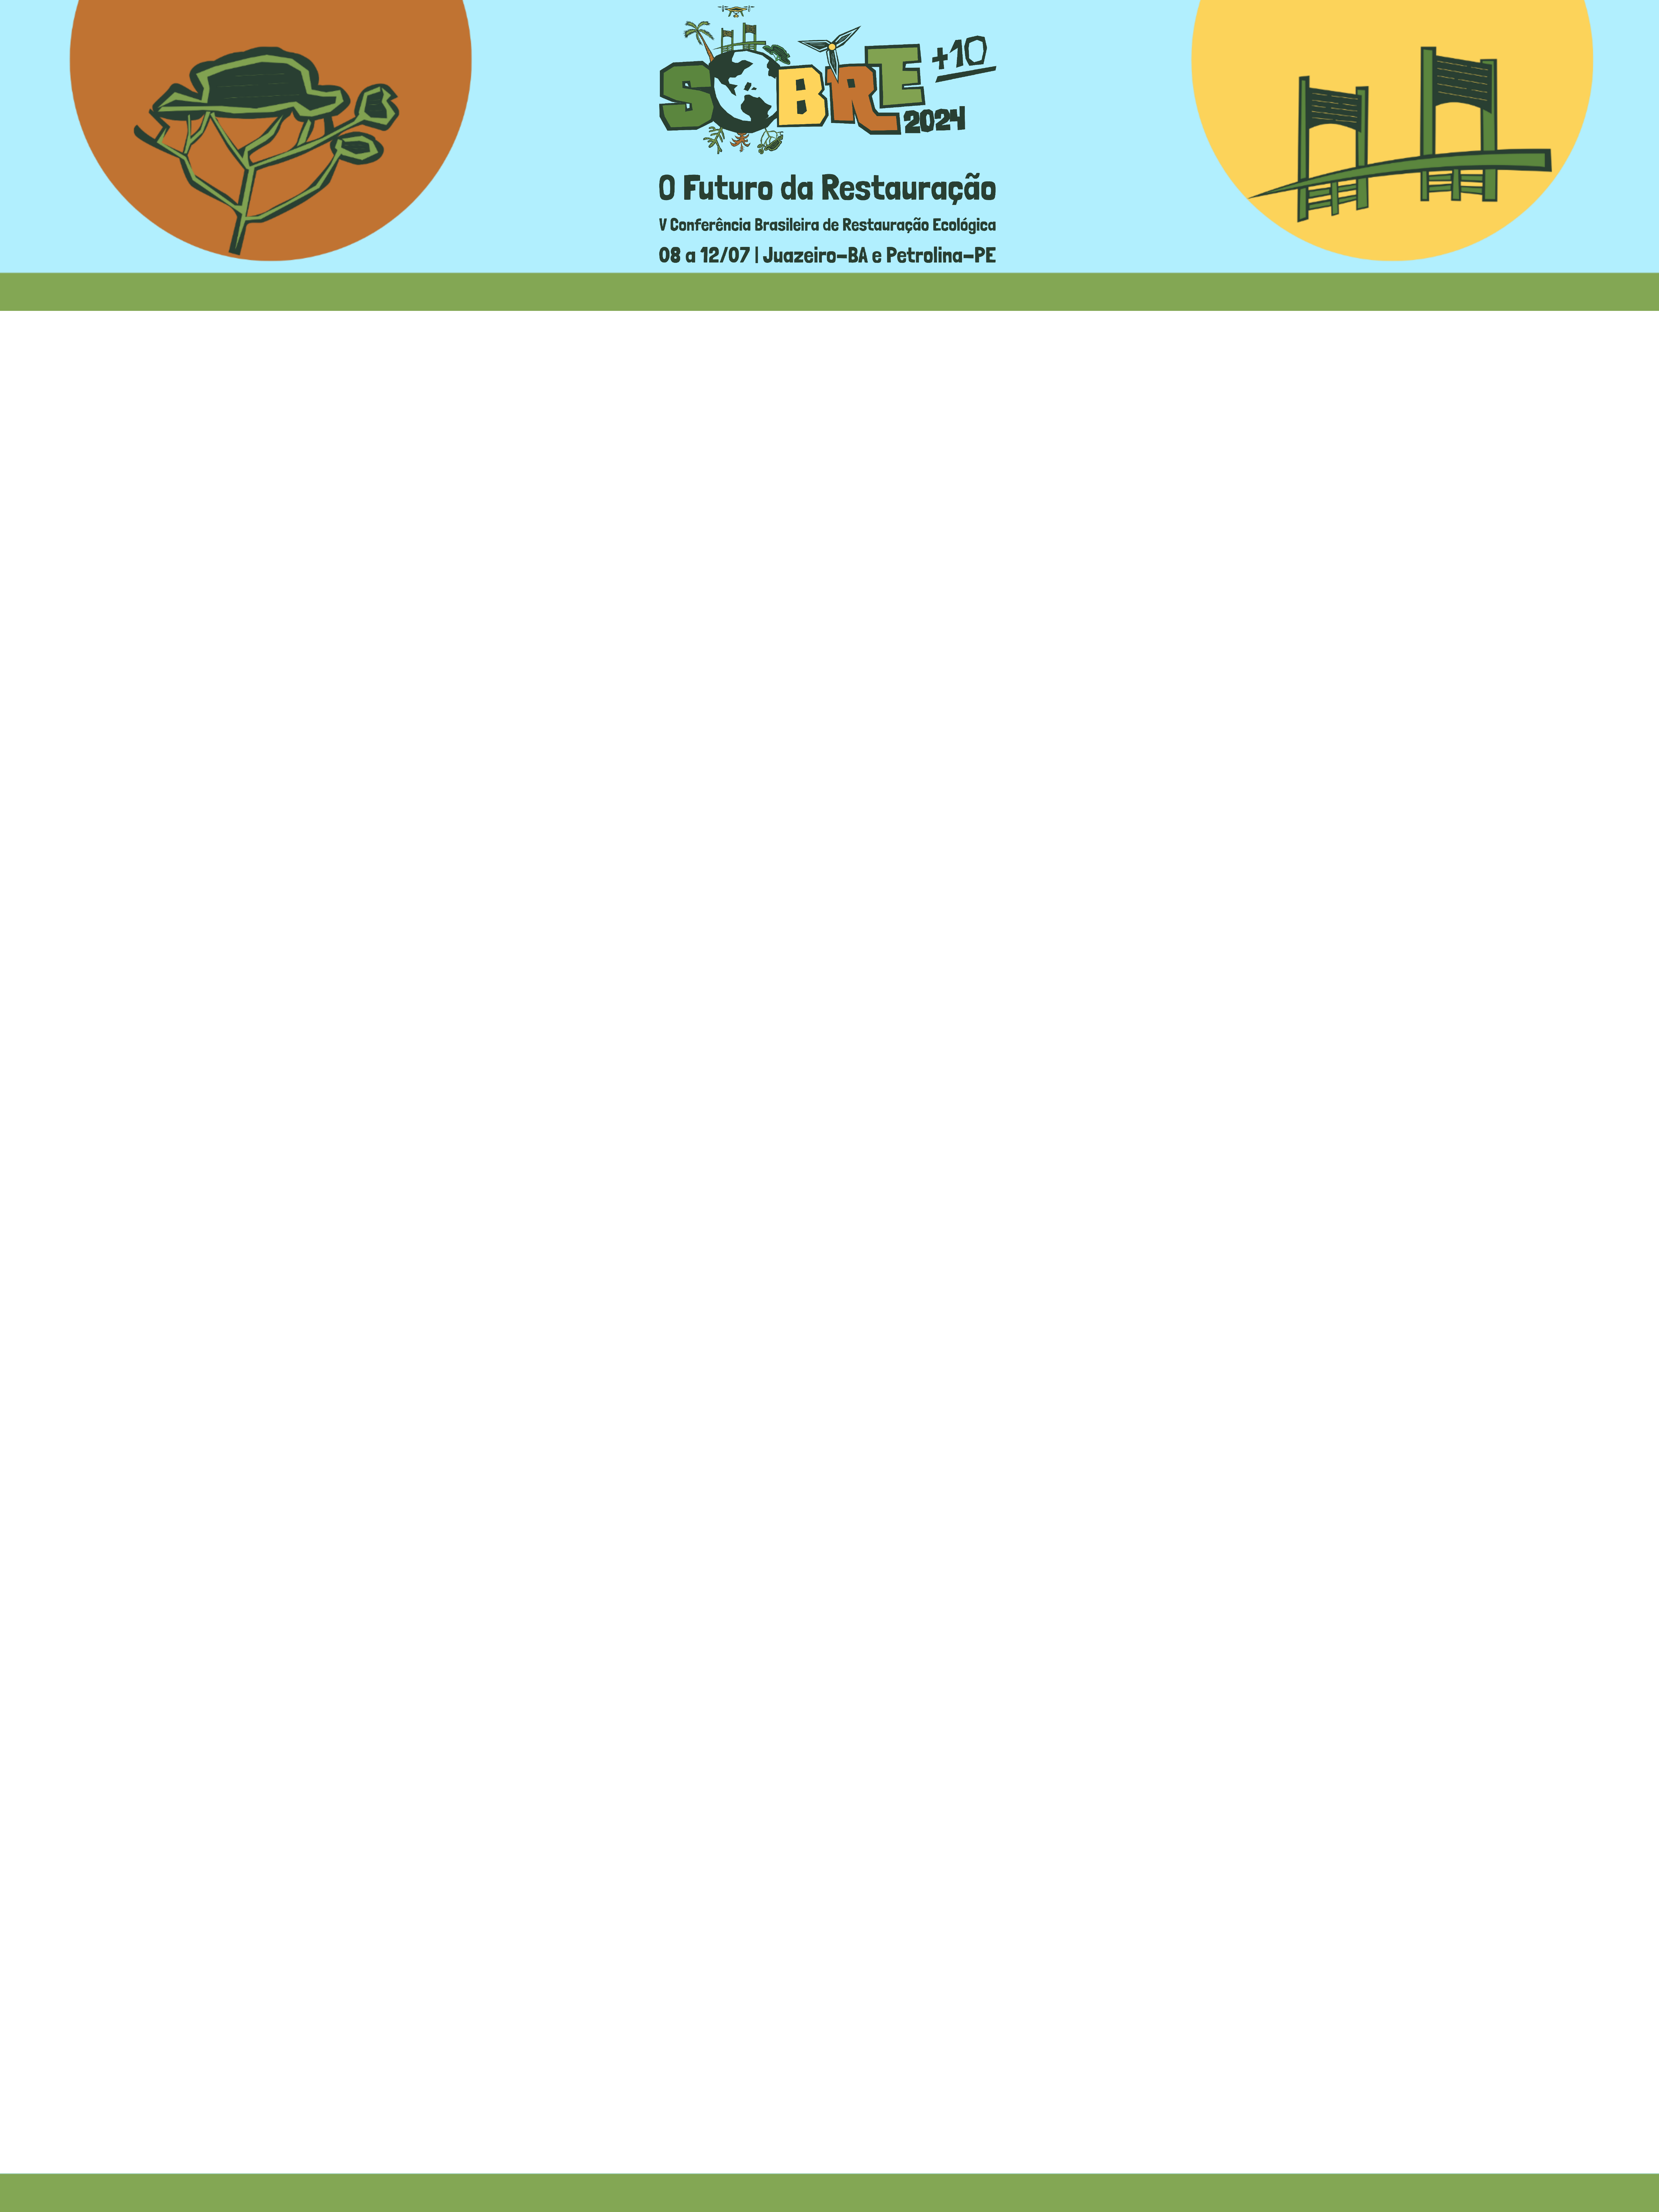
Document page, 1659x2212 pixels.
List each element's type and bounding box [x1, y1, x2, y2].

picture [0, 2173, 1659, 2212]
picture [0, 0, 1659, 311]
